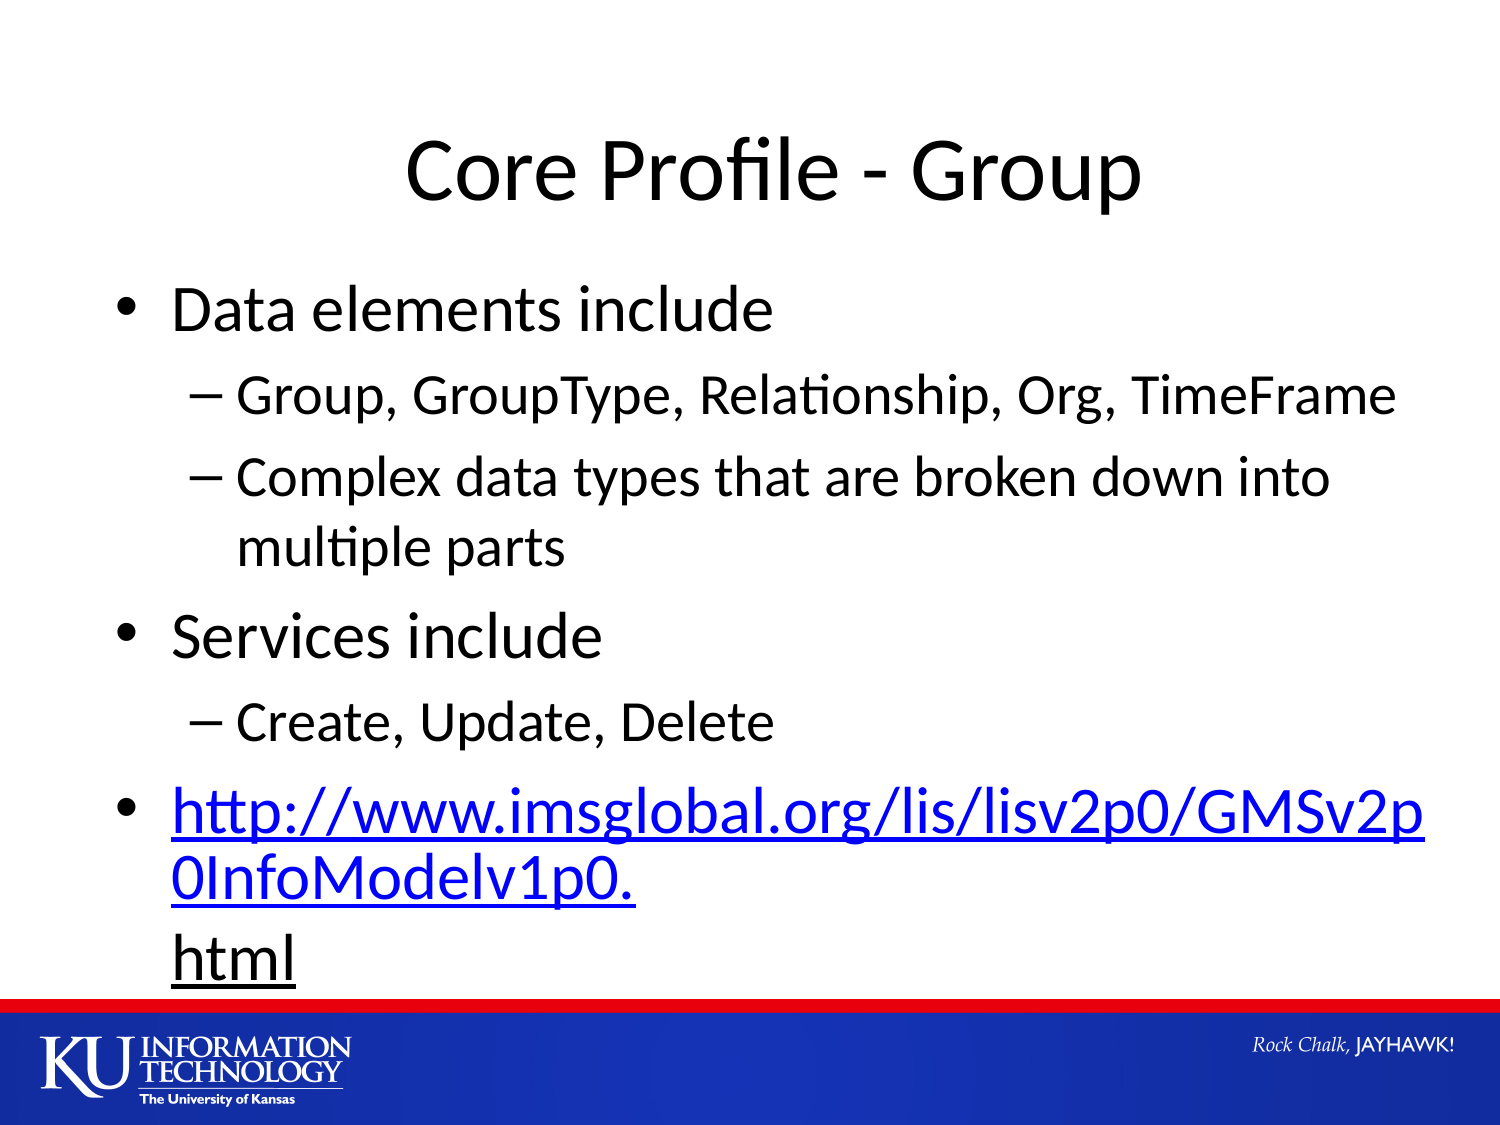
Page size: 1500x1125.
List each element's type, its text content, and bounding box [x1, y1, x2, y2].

picture [0, 999, 1500, 1125]
text_box Data elements include Group, GroupType, Relationship, Org, TimeFrame Complex data types that are broken down into multiple parts Services include Create, Update, Delete http://www.imsglobal.org/lis/lisv2p0/GMSv2p0InfoModelv1p0.html [99, 257, 1450, 935]
text_box Core Profile - Group [99, 70, 1450, 257]
